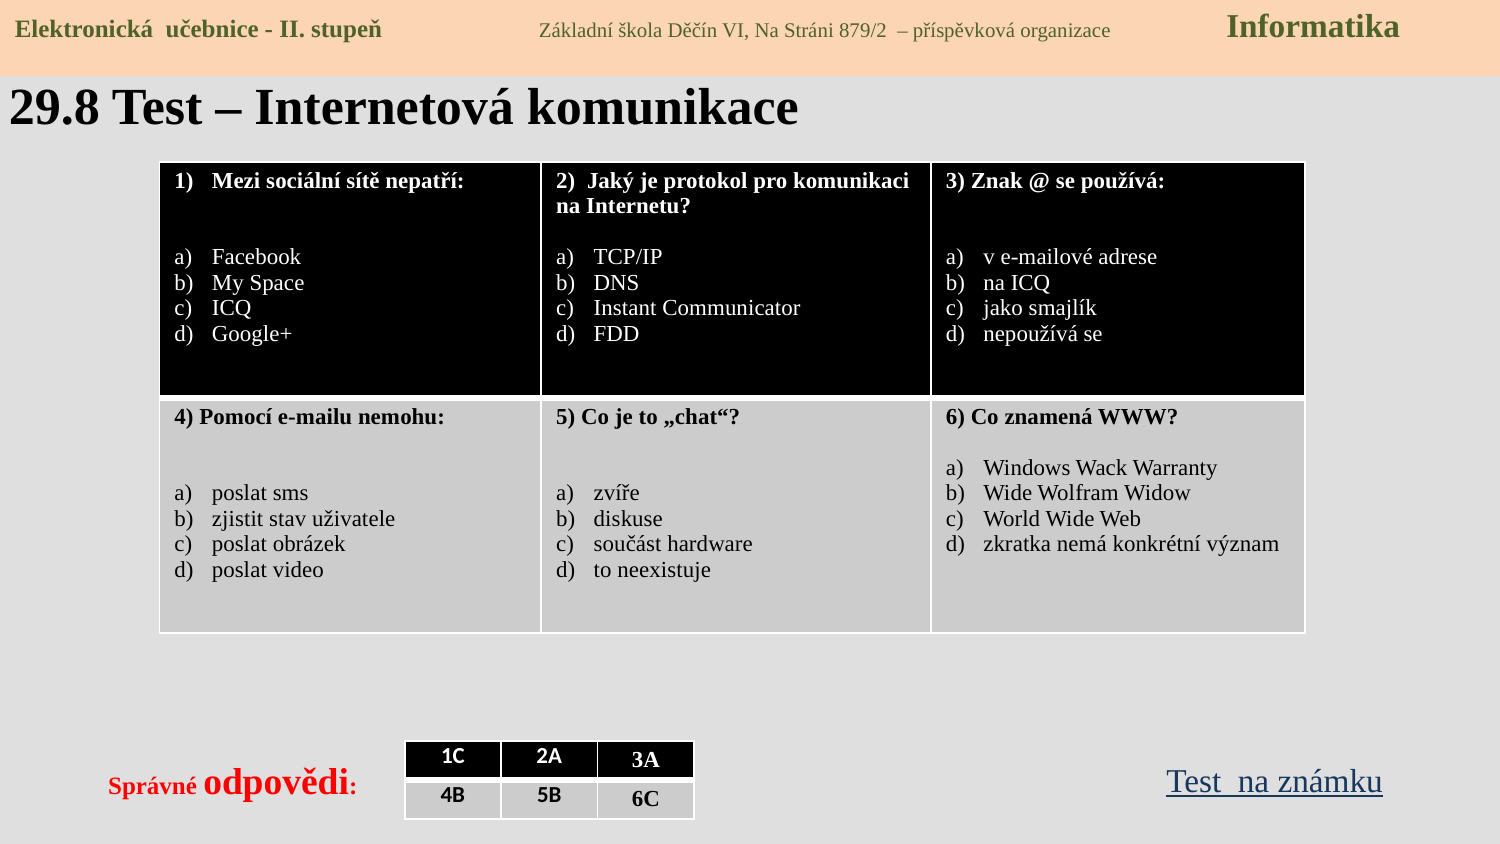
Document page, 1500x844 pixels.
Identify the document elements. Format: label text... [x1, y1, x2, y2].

text_box Test na známku [1151, 752, 1436, 807]
table_header 2) Jaký je protokol pro komunikaci na Internetu? TCP/IP DNS Instant Communicator FDD [542, 163, 930, 395]
table_header 2A [502, 742, 597, 777]
text_box Správné odpovědi: [57, 749, 404, 810]
table_header 1C [406, 742, 500, 777]
table_cell 5) Co je to „chat“? zvíře diskuse součást hardware to neexistuje [542, 401, 930, 632]
table_header 3A [598, 742, 693, 777]
table_header 3) Znak @ se používá: v e-mailové adrese na ICQ jako smajlík nepoužívá se [932, 163, 1304, 395]
table_cell 6C [598, 783, 693, 818]
table_header Mezi sociální sítě nepatří: Facebook My Space ICQ Google+ [160, 163, 540, 395]
table_cell 4) Pomocí e-mailu nemohu: poslat sms zjistit stav uživatele poslat obrázek poslat video [160, 401, 540, 632]
title 29.8 Test – Internetová komunikace [0, 77, 1344, 174]
table_cell 6) Co znamená WWW? Windows Wack Warranty Wide Wolfram Widow World Wide Web zkratka nemá konkrétní význam [932, 401, 1304, 632]
table_cell 5B [502, 783, 597, 818]
table_cell 4B [406, 783, 500, 818]
text_box Elektronická učebnice - II. stupeň Základní škola Děčín VI, Na Stráni 879/2 – příspěvková organizace Informatika [0, 0, 1500, 77]
